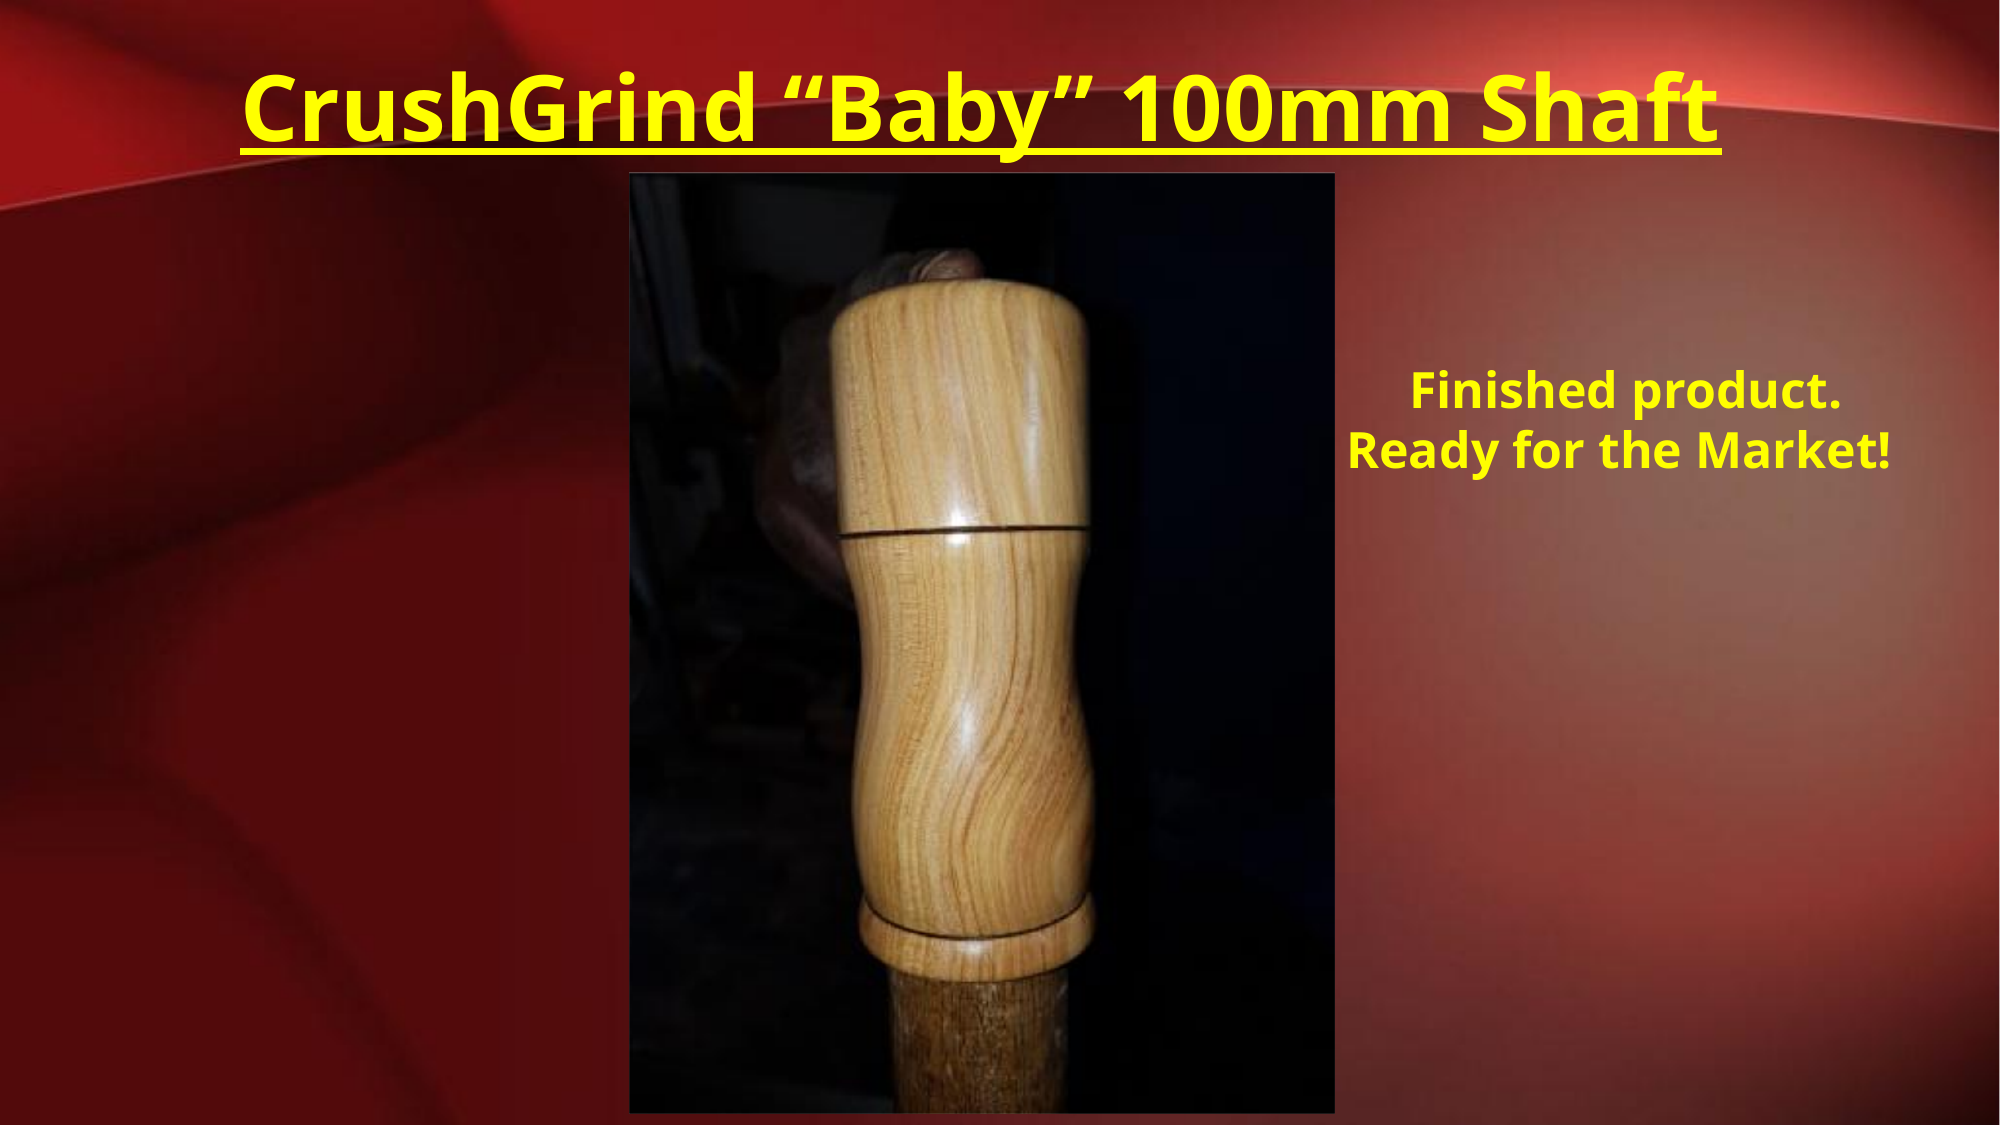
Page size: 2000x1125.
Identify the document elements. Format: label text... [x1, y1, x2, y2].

text_box CrushGrind “Baby” 100mm Shaft [225, 54, 1738, 222]
picture [0, 0, 2000, 1125]
text_box Finished product. Ready for the Market! [1453, 350, 1922, 486]
